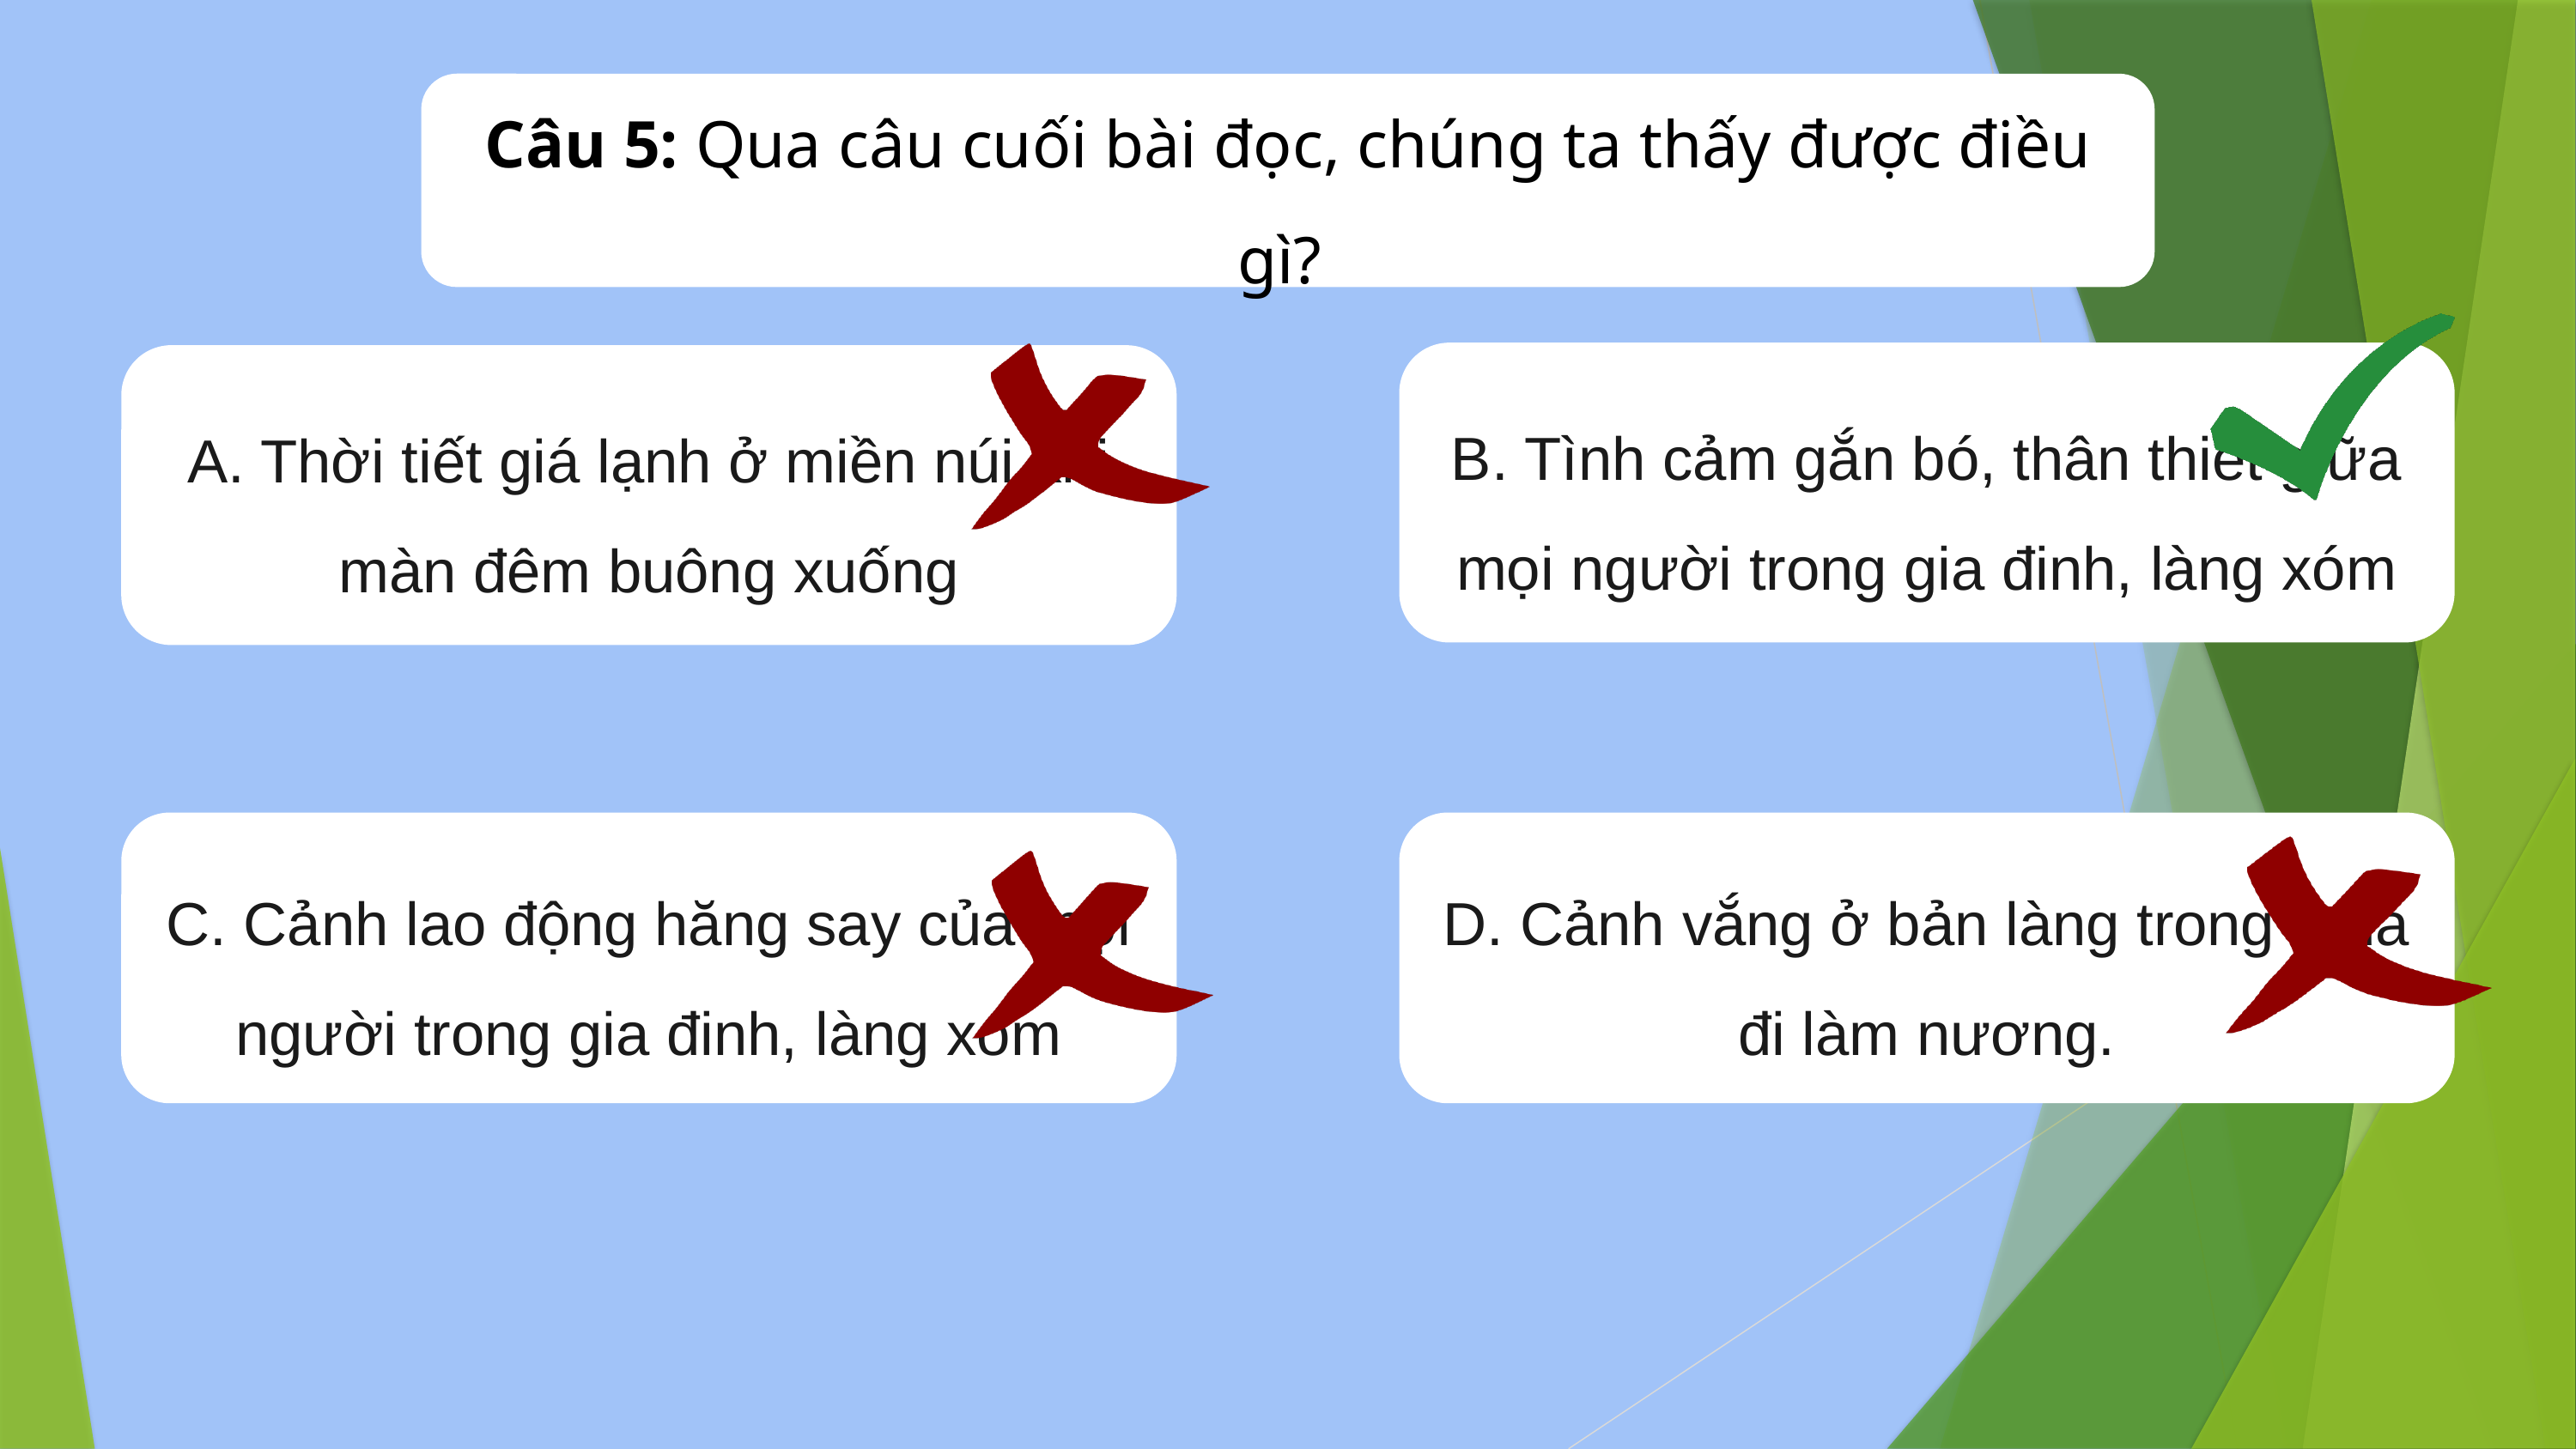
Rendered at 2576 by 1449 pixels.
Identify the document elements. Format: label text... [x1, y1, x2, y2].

picture [971, 849, 1213, 1039]
text_box D. Cảnh vắng ở bản làng trong mùa đi làm nương. [1397, 810, 2457, 1105]
picture [971, 343, 1211, 530]
picture [2210, 313, 2456, 501]
picture [2226, 834, 2492, 1034]
text_box A. Thời tiết giá lạnh ở miền núi khi màn đêm buông xuống [119, 343, 1178, 646]
text_box C. Cảnh lao động hăng say của mọi người trong gia đinh, làng xóm [119, 810, 1178, 1105]
text_box B. Tình cảm gắn bó, thân thiết giữa mọi người trong gia đinh, làng xóm [1397, 341, 2457, 645]
text_box Câu 5: Qua câu cuối bài đọc, chúng ta thấy được điều gì? [419, 72, 2156, 288]
